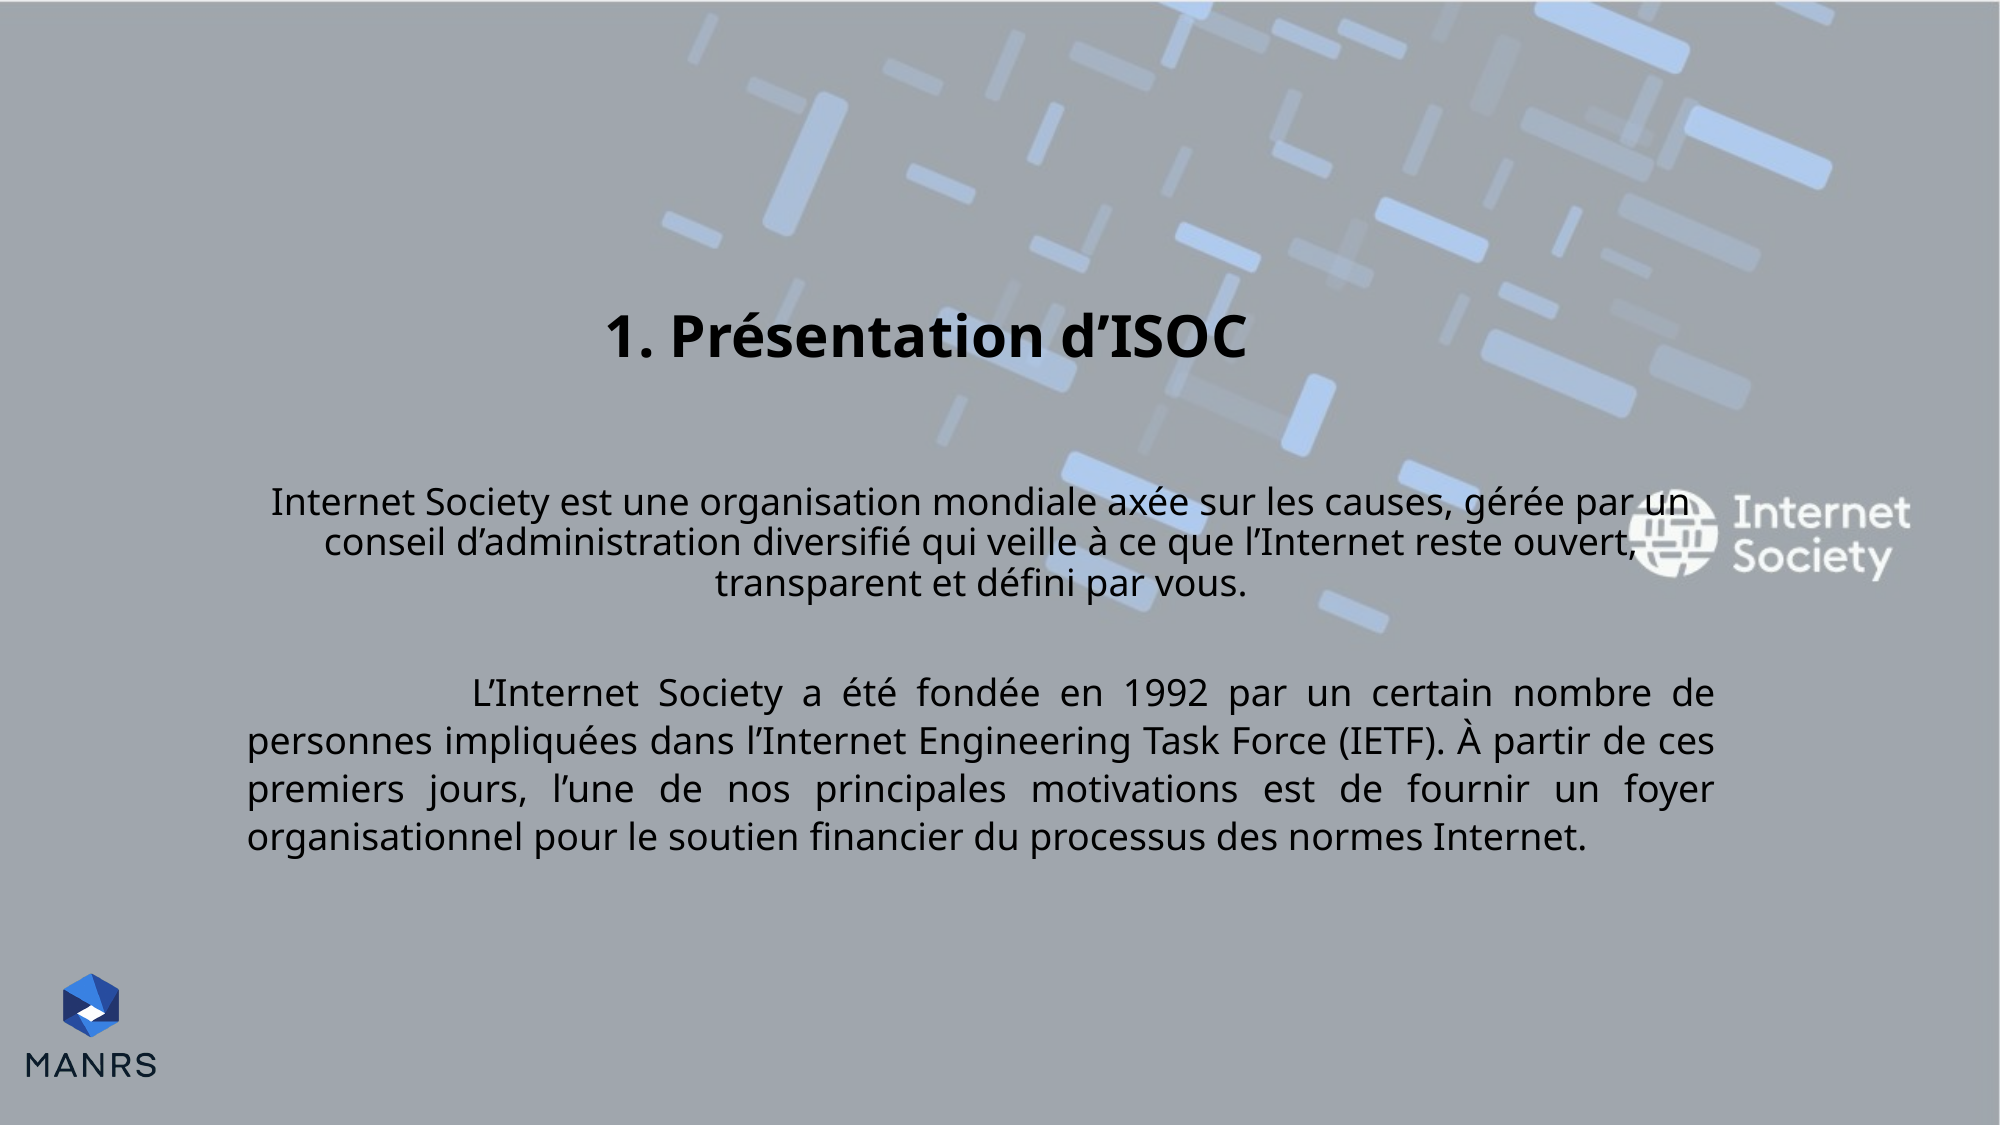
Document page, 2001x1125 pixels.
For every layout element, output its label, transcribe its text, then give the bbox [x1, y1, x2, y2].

picture [21, 957, 161, 1097]
subtitle Internet Society est une organisation mondiale axée sur les causes, gérée par un conseil d’administration diversifié qui veille à ce que l’Internet reste ouvert, transparent et défini par vous. L’Internet Society a été fondée en 1992 par un certain nombre de personnes impliquées dans l’Internet Engineering Task Force (IETF). À partir de ces premiers jours, l’une de nos principales motivations est de fournir un foyer organisationnel pour le soutien financier du processus des normes Internet. [231, 475, 1732, 923]
title 1. Présentation d’ISOC [444, 234, 1409, 378]
